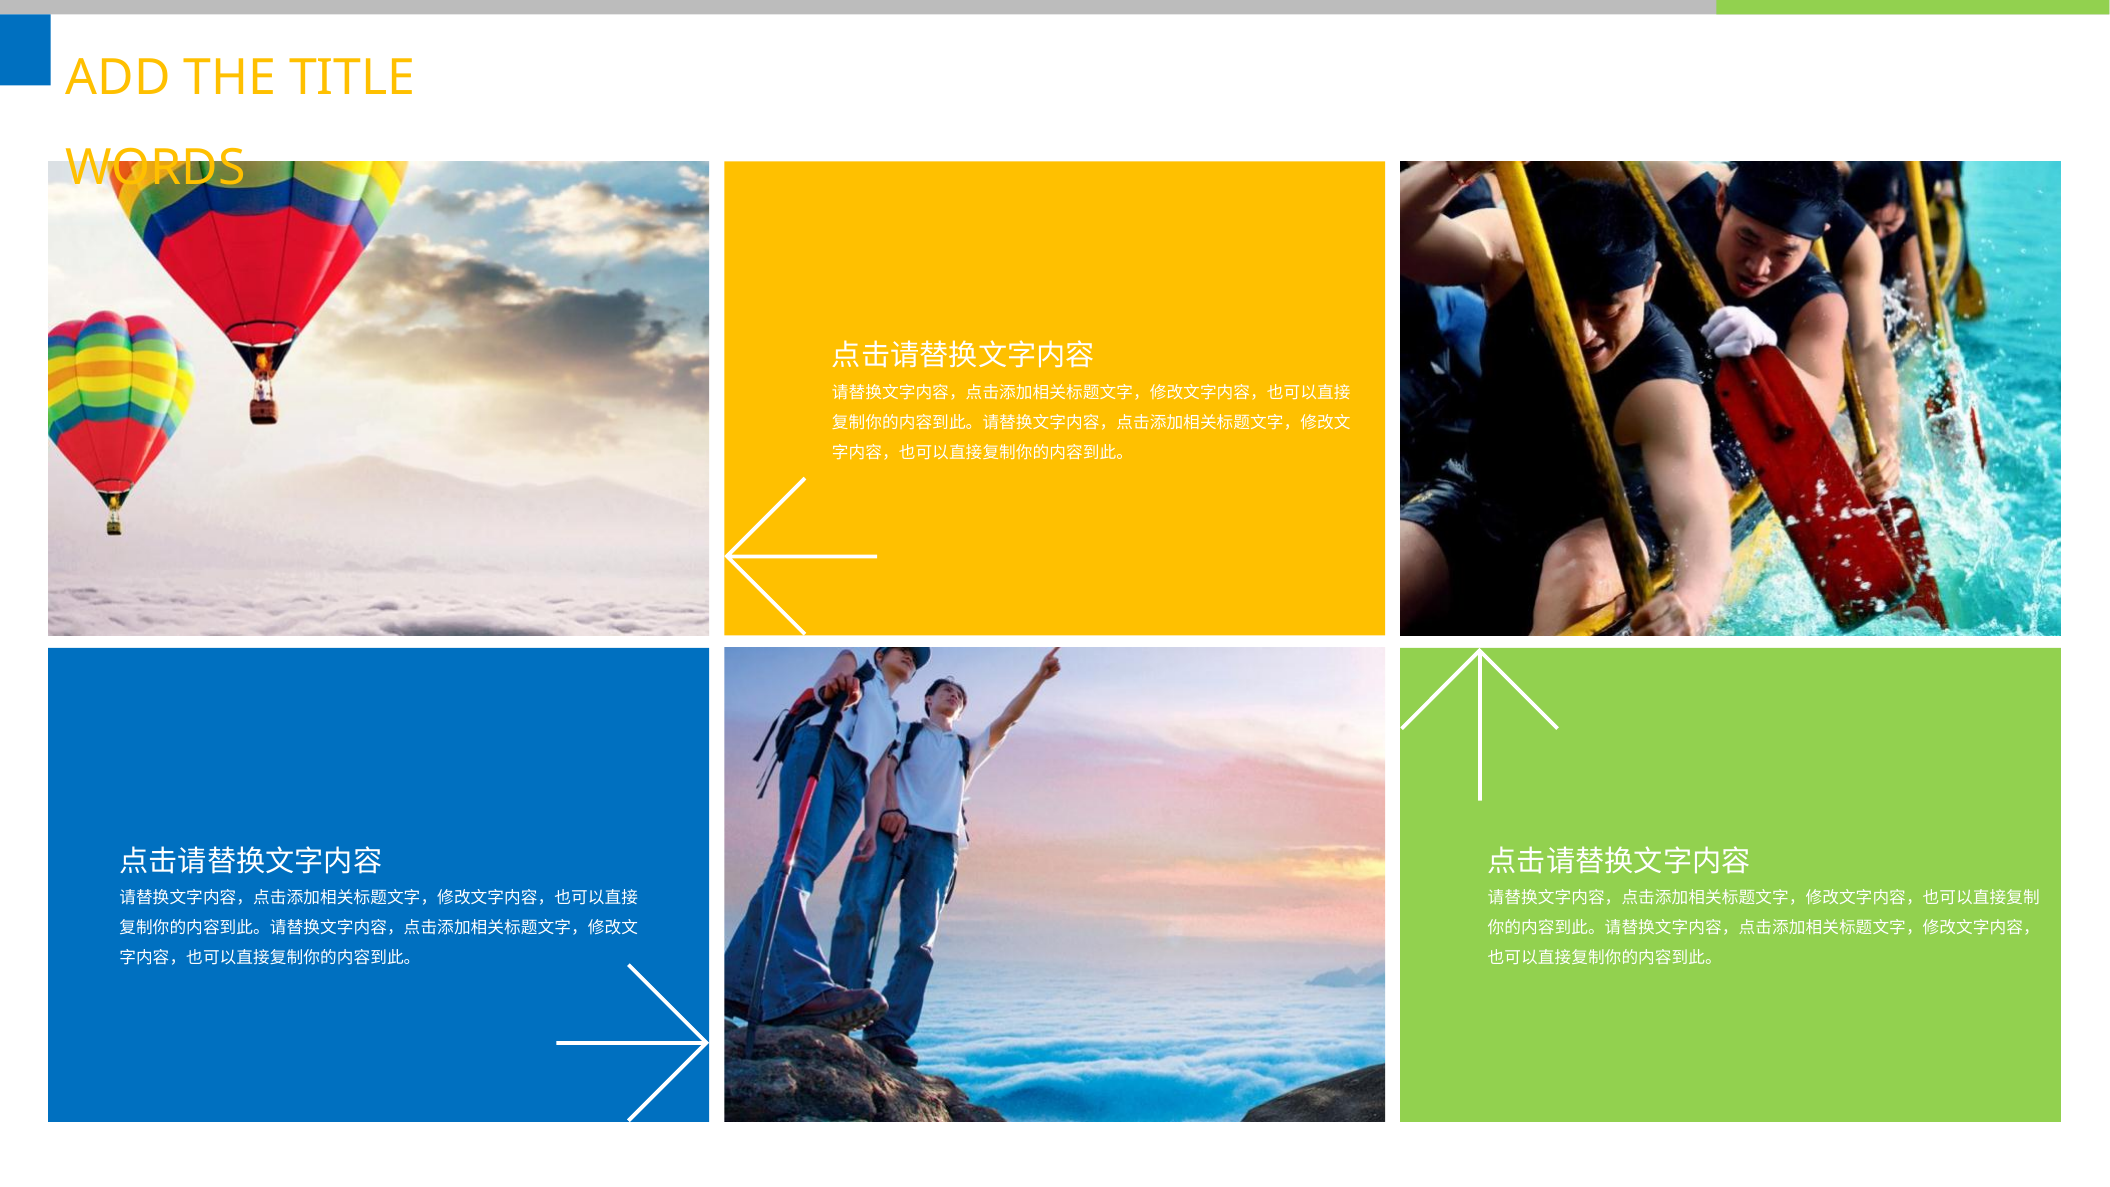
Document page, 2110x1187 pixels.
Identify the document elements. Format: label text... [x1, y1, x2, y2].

text_box 点击请替换文字内容 请替换文字内容，点击添加相关标题文字，修改文字内容，也可以直接复制你的内容到此。请替换文字内容，点击添加相关标题文字，修改文字内容，也可以直接复制你的内容到此。 [111, 816, 650, 976]
text_box 点击请替换文字内容 请替换文字内容，点击添加相关标题文字，修改文字内容，也可以直接复制你的内容到此。请替换文字内容，点击添加相关标题文字，修改文字内容，也可以直接复制你的内容到此。 [823, 310, 1371, 470]
text_box [555, 961, 711, 1124]
text_box [1399, 647, 2062, 1123]
text_box [47, 160, 710, 636]
text_box ADD THE TITLE WORDS [50, 7, 583, 202]
text_box [723, 647, 1386, 1123]
text_box 点击请替换文字内容 请替换文字内容，点击添加相关标题文字，修改文字内容，也可以直接复制你的内容到此。请替换文字内容，点击添加相关标题文字，修改文字内容，也可以直接复制你的内容到此。 [1479, 816, 2060, 976]
text_box [722, 475, 879, 638]
text_box [1399, 160, 2062, 636]
text_box [47, 647, 710, 1123]
text_box [1398, 646, 1561, 802]
text_box [723, 160, 1386, 636]
